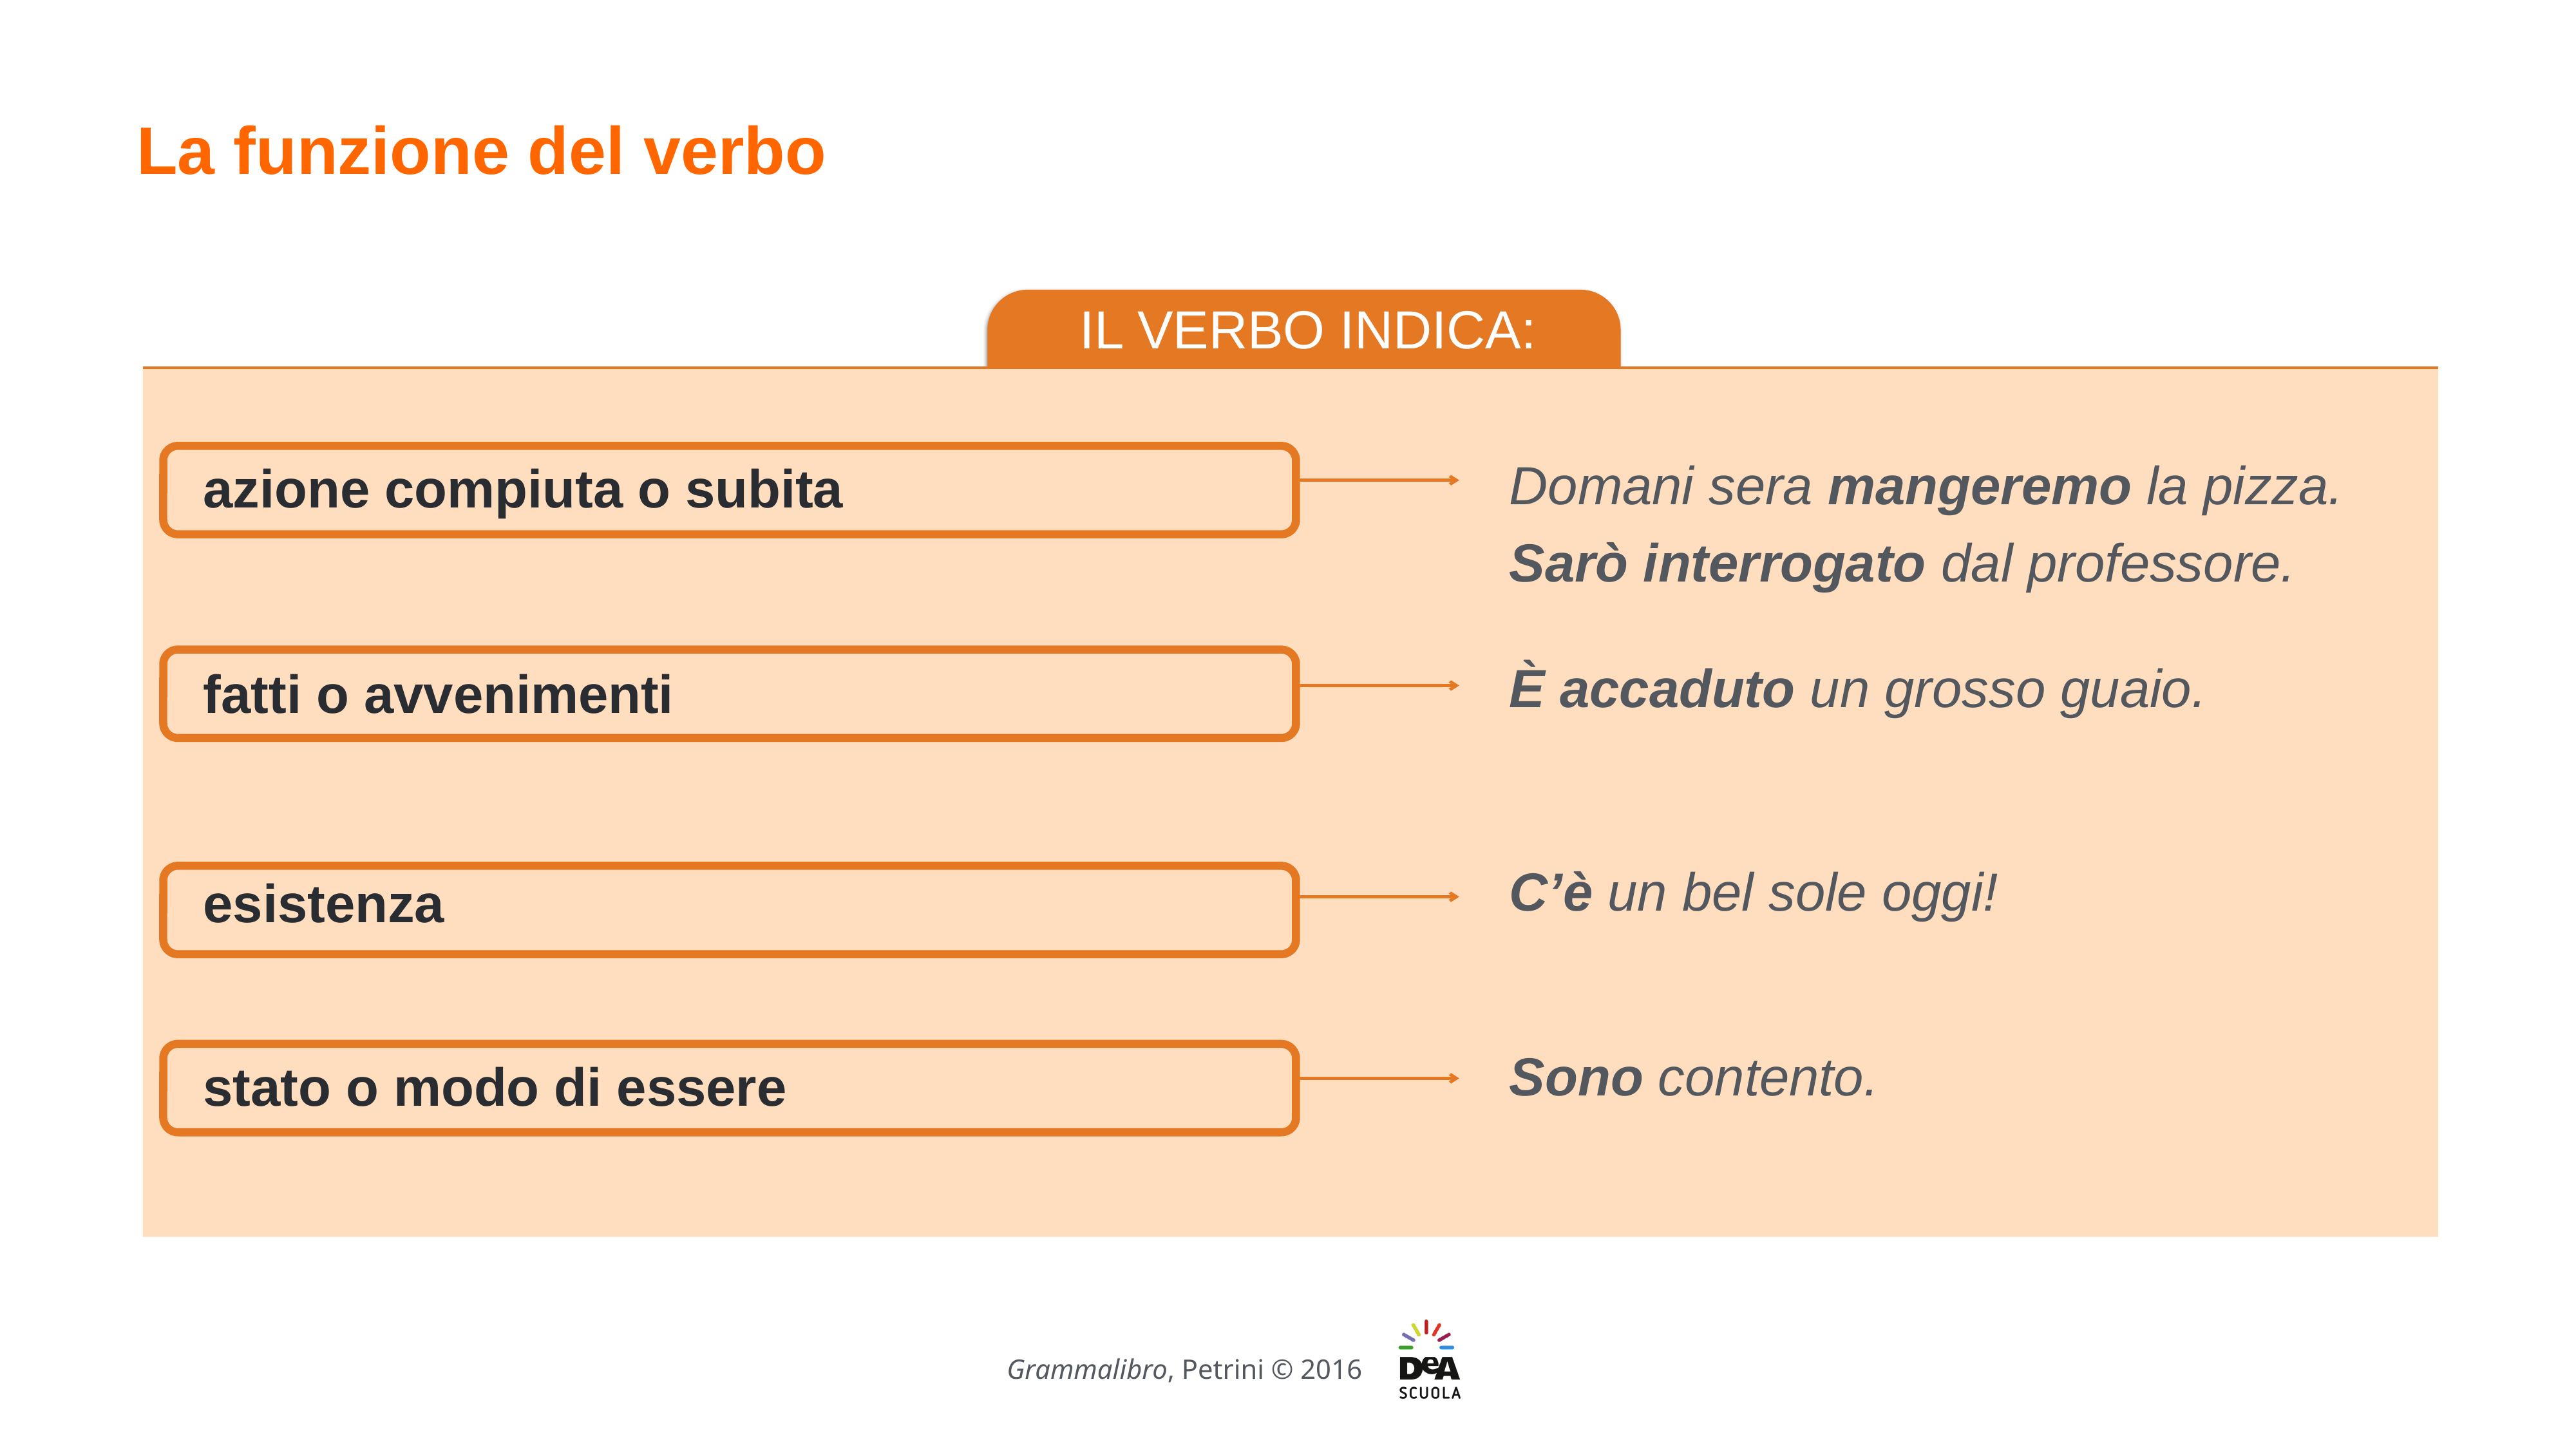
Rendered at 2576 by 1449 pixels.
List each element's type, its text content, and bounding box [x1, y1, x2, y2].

picture [1397, 1320, 1463, 1401]
text_box [142, 368, 2439, 1237]
text_box azione compiuta o subita [168, 436, 1267, 449]
text_box Sono contento. [1504, 1054, 2334, 1155]
text_box [163, 1043, 1296, 1133]
text_box esistenza [168, 851, 1267, 869]
text_box È accaduto un grosso guaio. [1504, 666, 2406, 767]
text_box [987, 291, 1621, 366]
text_box La funzione del verbo [131, 93, 1123, 193]
text_box [163, 446, 1296, 535]
text_box Domani sera mangeremo la pizza. Sarò interrogato dal professore. [1504, 433, 2406, 643]
text_box IL VERBO INDICA: [1017, 283, 1600, 365]
text_box [163, 866, 1296, 954]
text_box C’è un bel sole oggi! [1504, 869, 2334, 971]
text_box [163, 649, 1296, 738]
text_box stato o modo di essere [168, 1034, 1267, 1047]
text_box fatti o avvenimenti [168, 641, 1267, 652]
